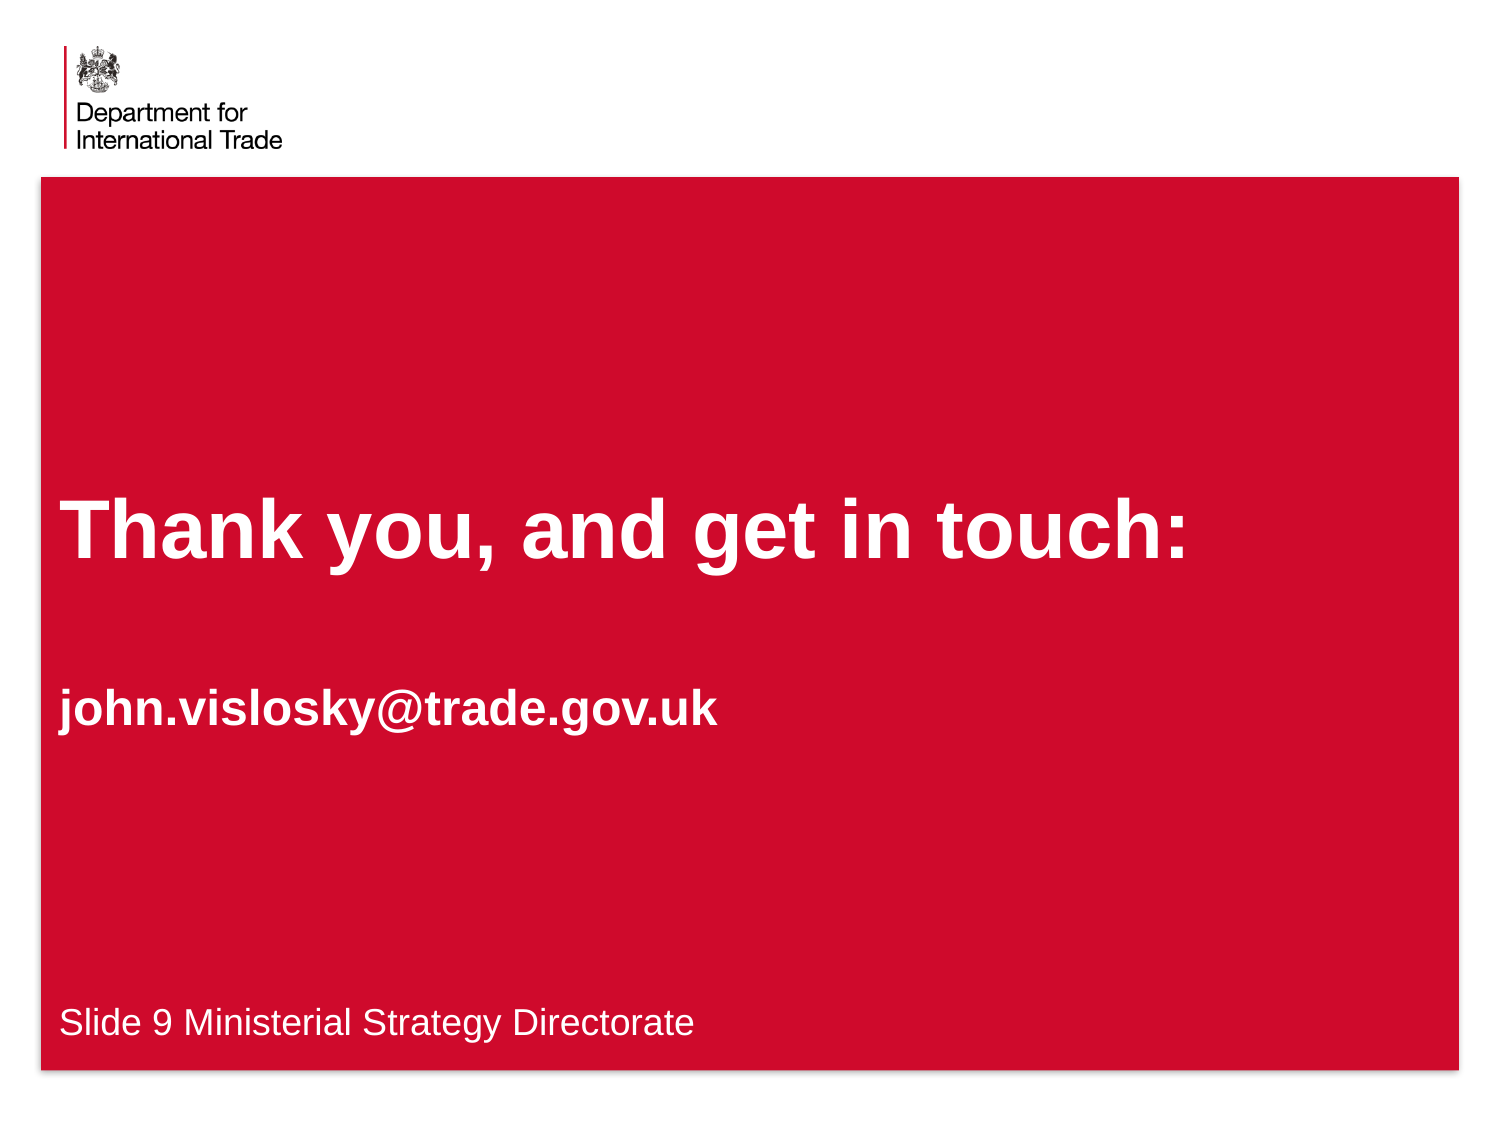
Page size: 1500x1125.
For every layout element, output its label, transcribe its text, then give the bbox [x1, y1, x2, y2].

title Thank you, and get in touch: john.vislosky@trade.gov.uk [59, 474, 1436, 1001]
picture [64, 46, 282, 149]
subtitle Slide 9 Ministerial Strategy Directorate [59, 1001, 1436, 1044]
